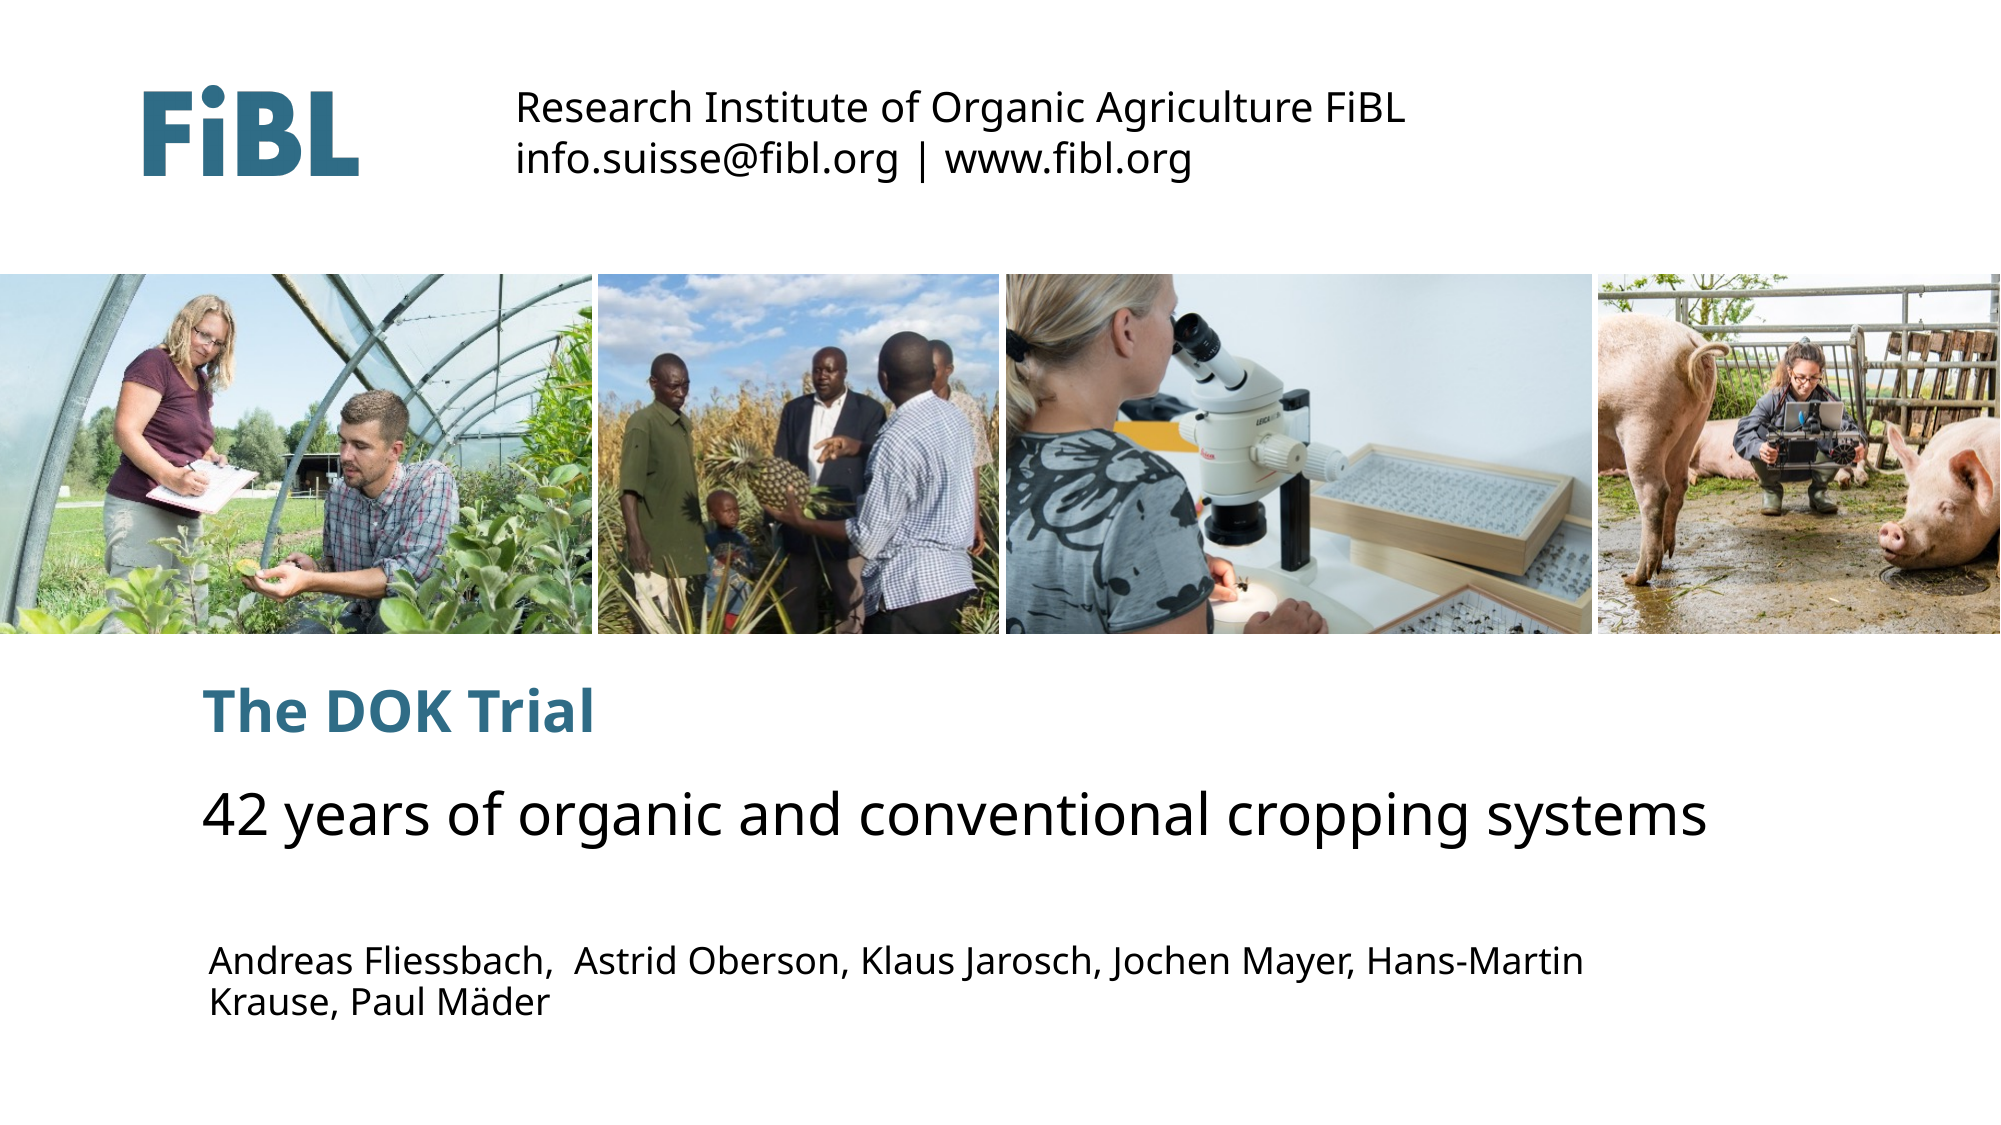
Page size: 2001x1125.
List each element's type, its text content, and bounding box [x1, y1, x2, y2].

picture [0, 274, 596, 635]
picture [598, 274, 2000, 635]
picture [143, 85, 359, 176]
title The DOK Trial [187, 674, 1802, 827]
list Andreas Fliessbach, Astrid Oberson, Klaus Jarosch, Jochen Mayer, Hans-Martin Krause, Paul Mäder [193, 967, 1741, 1031]
subtitle 42 years of organic and conventional cropping systems [187, 777, 1735, 876]
